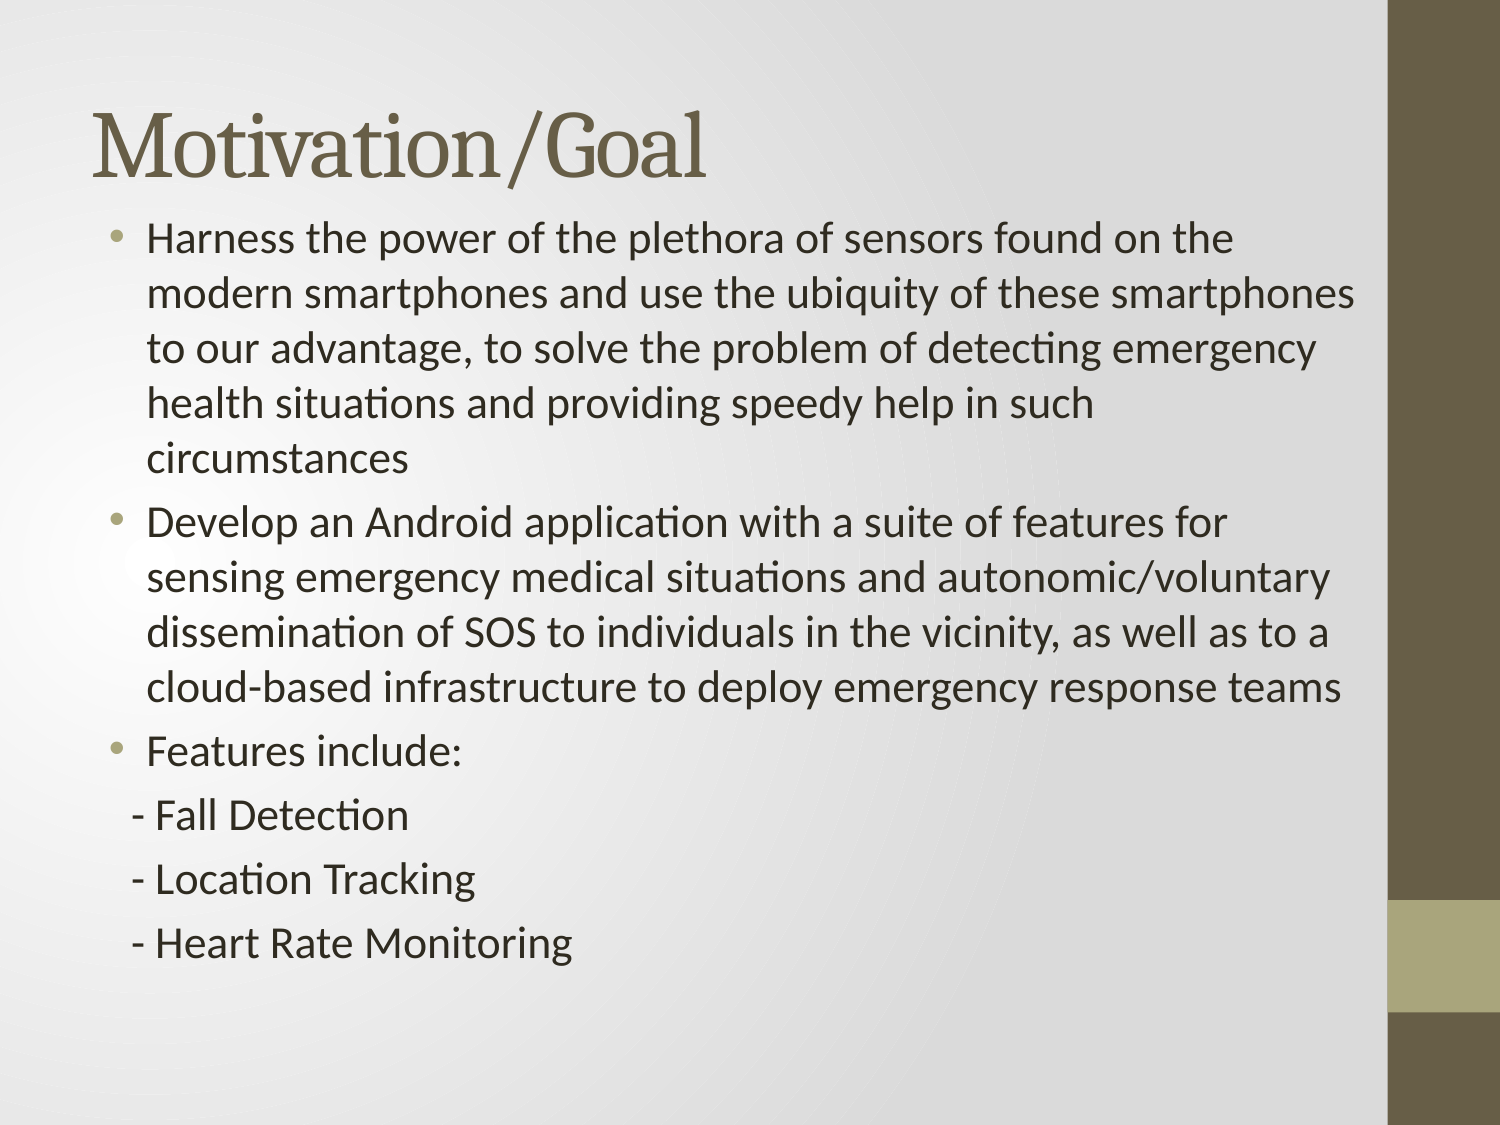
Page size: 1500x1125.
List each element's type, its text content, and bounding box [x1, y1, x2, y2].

list Harness the power of the plethora of sensors found on the modern smartphones and use the ubiquity of these smartphones to our advantage, to solve the problem of detecting emergency health situations and providing speedy help in such circumstances Develop an Android application with a suite of features for sensing emergency medical situations and autonomic/voluntary dissemination of SOS to individuals in the vicinity, as well as to a cloud-based infrastructure to deploy emergency response teams Features include: - Fall Detection - Location Tracking - Heart Rate Monitoring [75, 200, 1380, 1093]
title Motivation/Goal [75, 45, 1325, 200]
